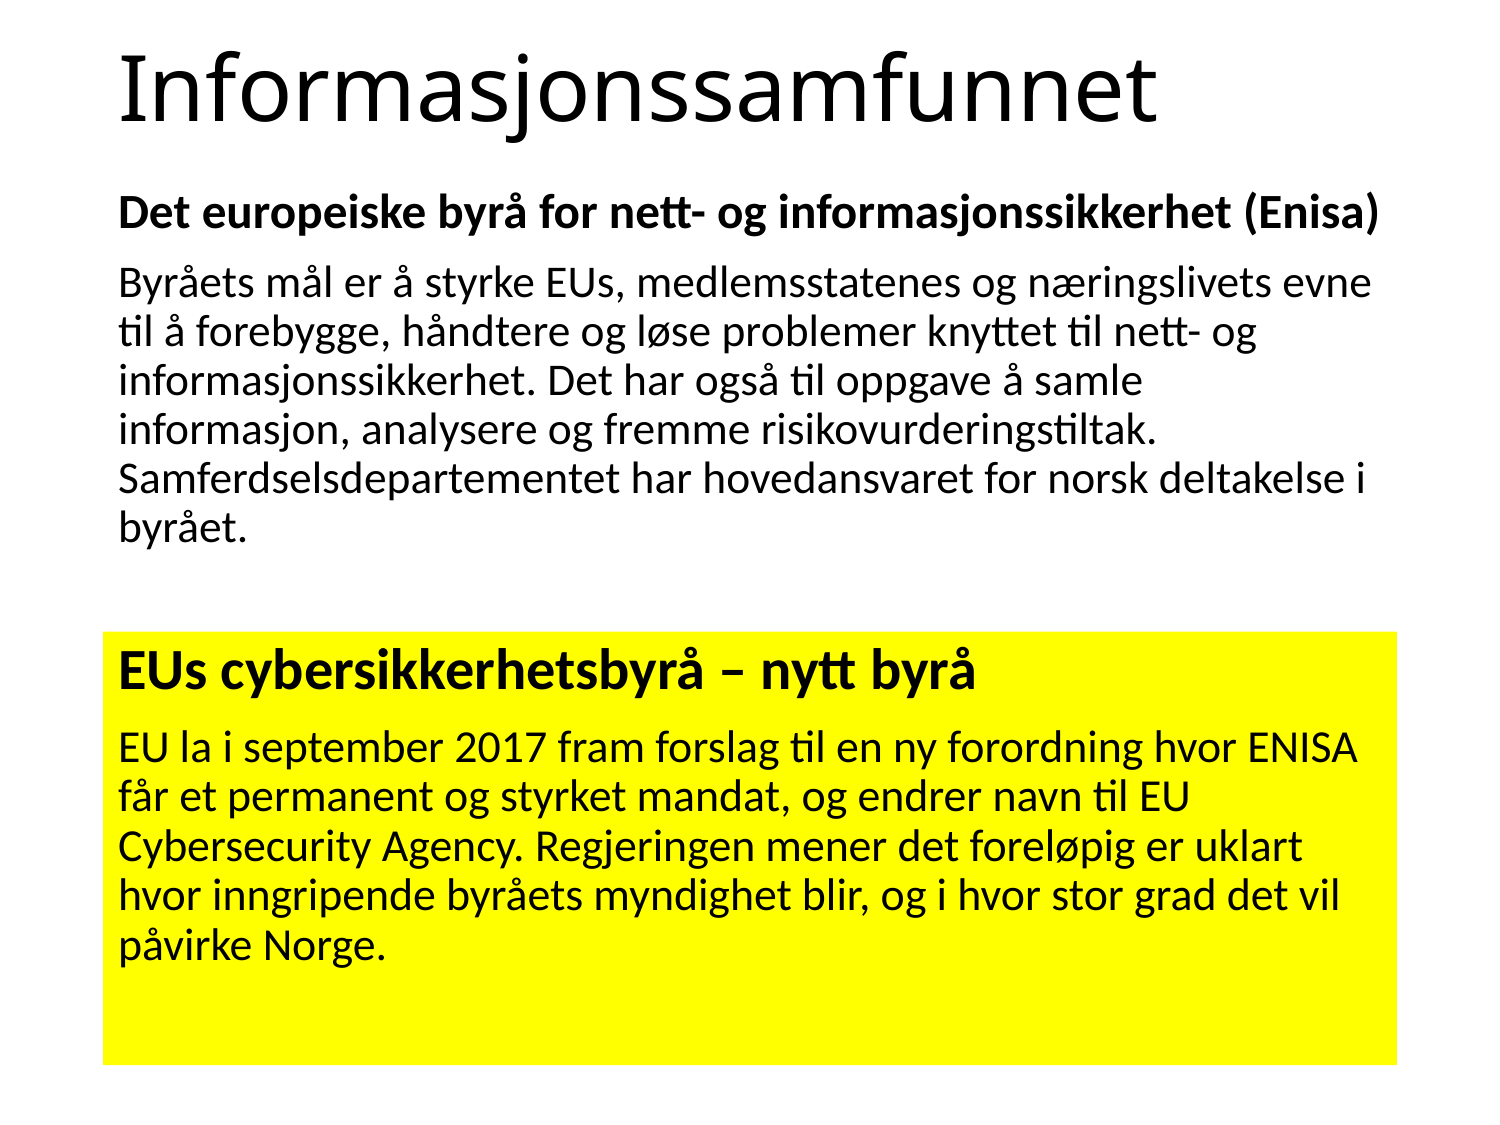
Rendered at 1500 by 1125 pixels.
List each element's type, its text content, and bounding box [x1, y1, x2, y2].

title Informasjonssamfunnet [103, 31, 1397, 152]
list Det europeiske byrå for nett- og informasjonssikkerhet (Enisa) Byråets mål er å styrke EUs, medlemsstatenes og næringslivets evne til å forebygge, håndtere og løse problemer knyttet til nett- og informasjonssikkerhet. Det har også til oppgave å samle informasjon, analysere og fremme risikovurderingstiltak. Samferdselsdepartementet har hovedansvaret for norsk deltakelse i byrået. [103, 178, 1397, 612]
text_box EUs cybersikkerhetsbyrå – nytt byrå EU la i september 2017 fram forslag til en ny forordning hvor ENISA får et permanent og styrket mandat, og endrer navn til EU Cybersecurity Agency. Regjeringen mener det foreløpig er uklart hvor inngripende byråets myndighet blir, og i hvor stor grad det vil påvirke Norge. [103, 631, 1397, 1066]
